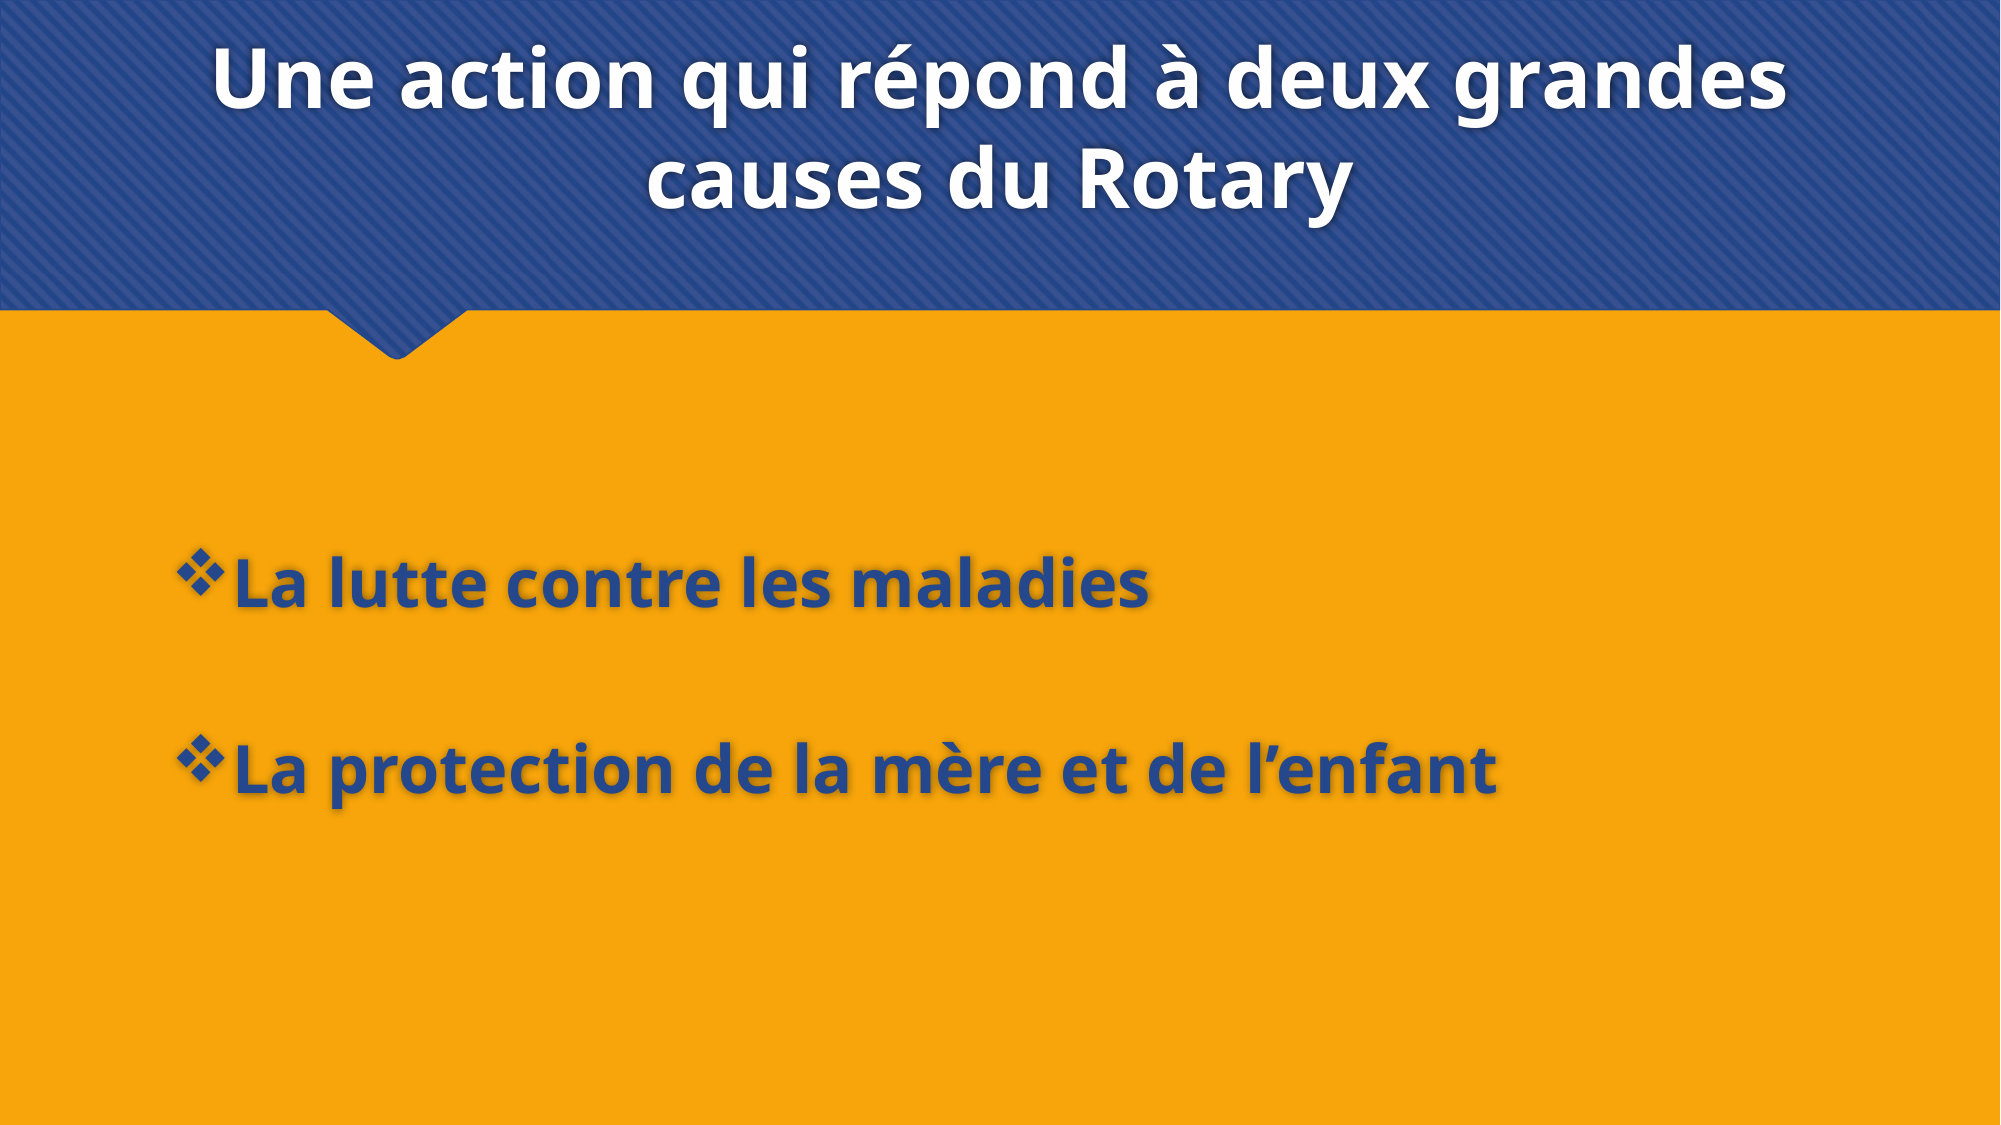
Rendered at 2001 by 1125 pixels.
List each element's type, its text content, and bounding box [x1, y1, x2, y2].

title Une action qui répond à deux grandes causes du Rotary [132, 73, 1868, 233]
text_box La lutte contre les maladies La protection de la mère et de l’enfant [156, 398, 1955, 1095]
